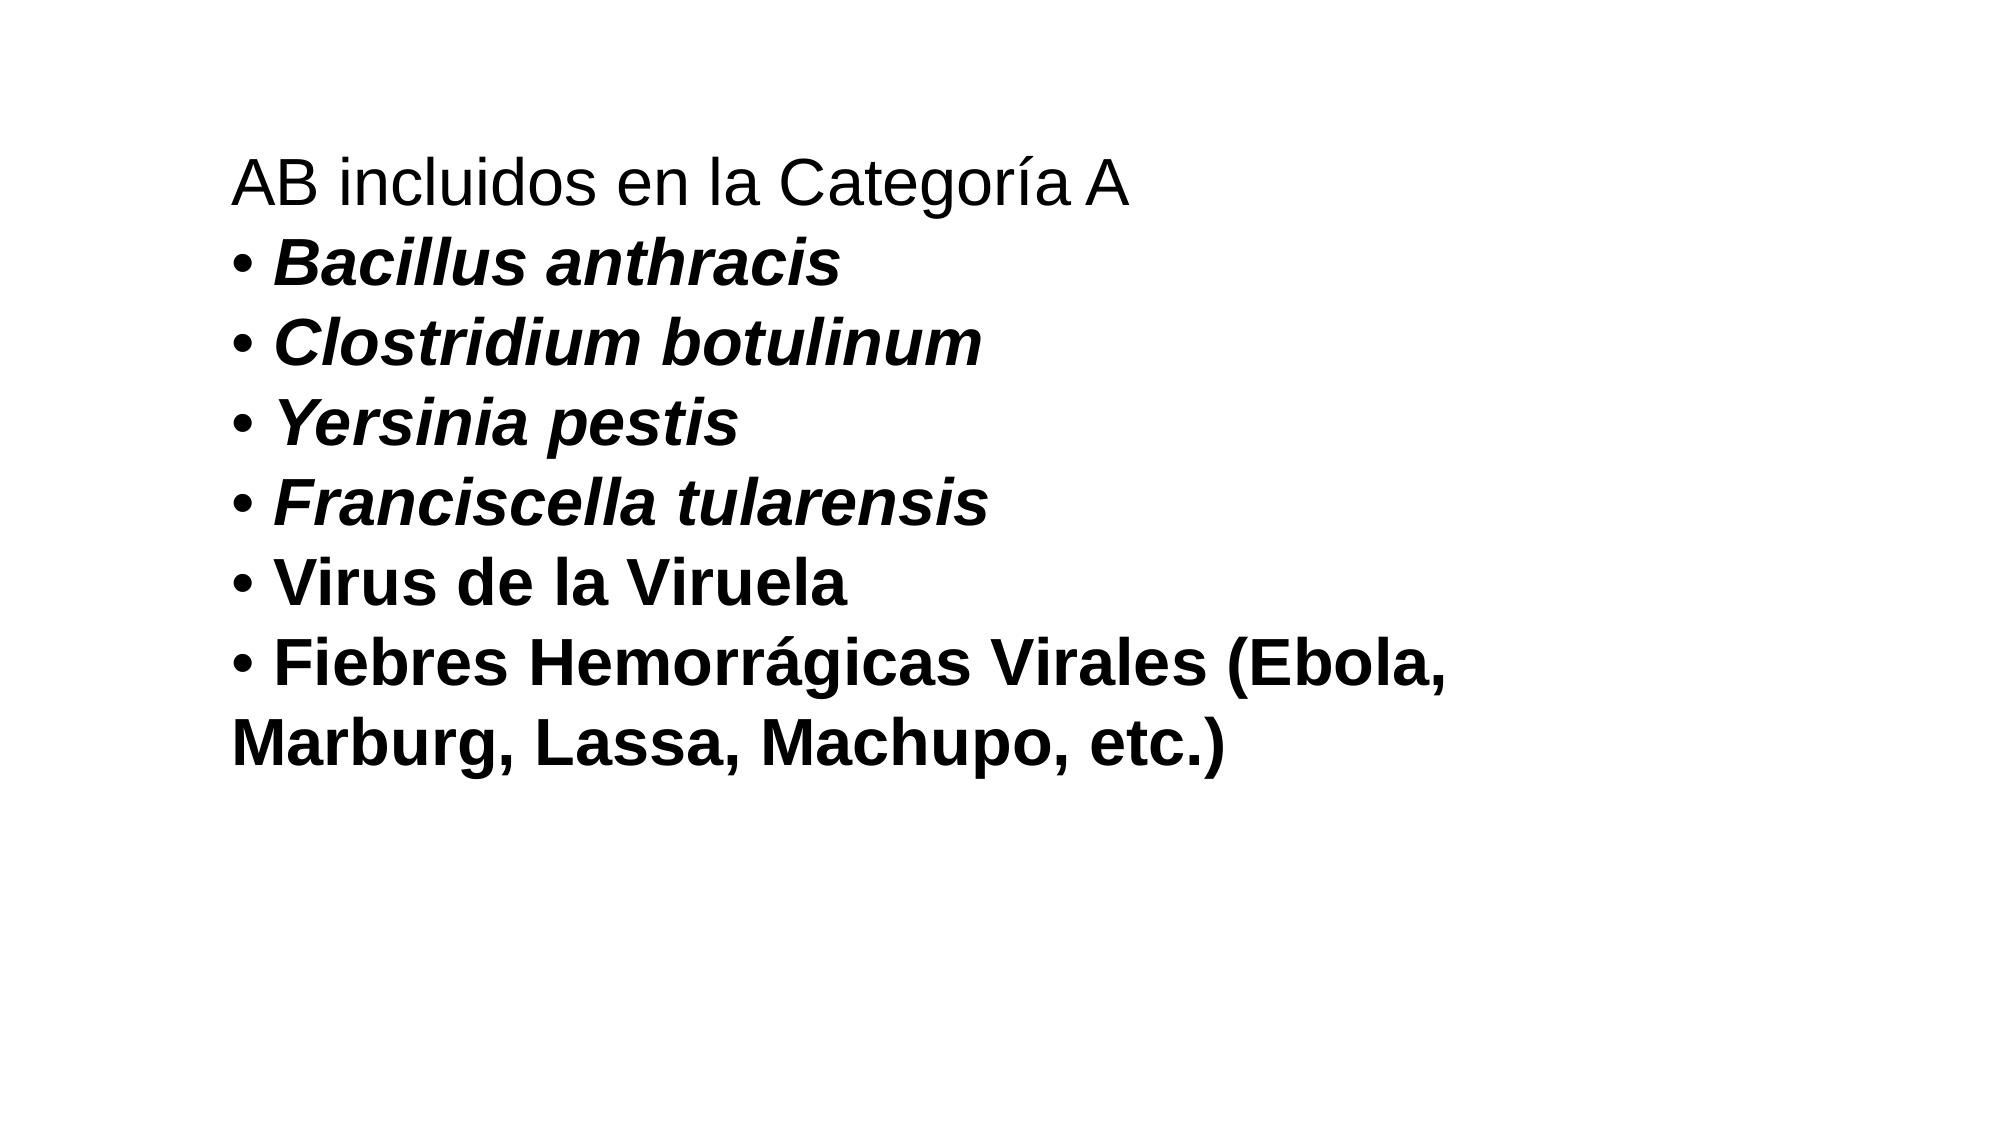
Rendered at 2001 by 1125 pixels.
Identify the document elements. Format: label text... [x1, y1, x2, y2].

text_box AB incluidos en la Categoría A • Bacillus anthracis • Clostridium botulinum • Yersinia pestis • Franciscella tularensis • Virus de la Viruela • Fiebres Hemorrágicas Virales (Ebola, Marburg, Lassa, Machupo, etc.) [216, 131, 1665, 787]
